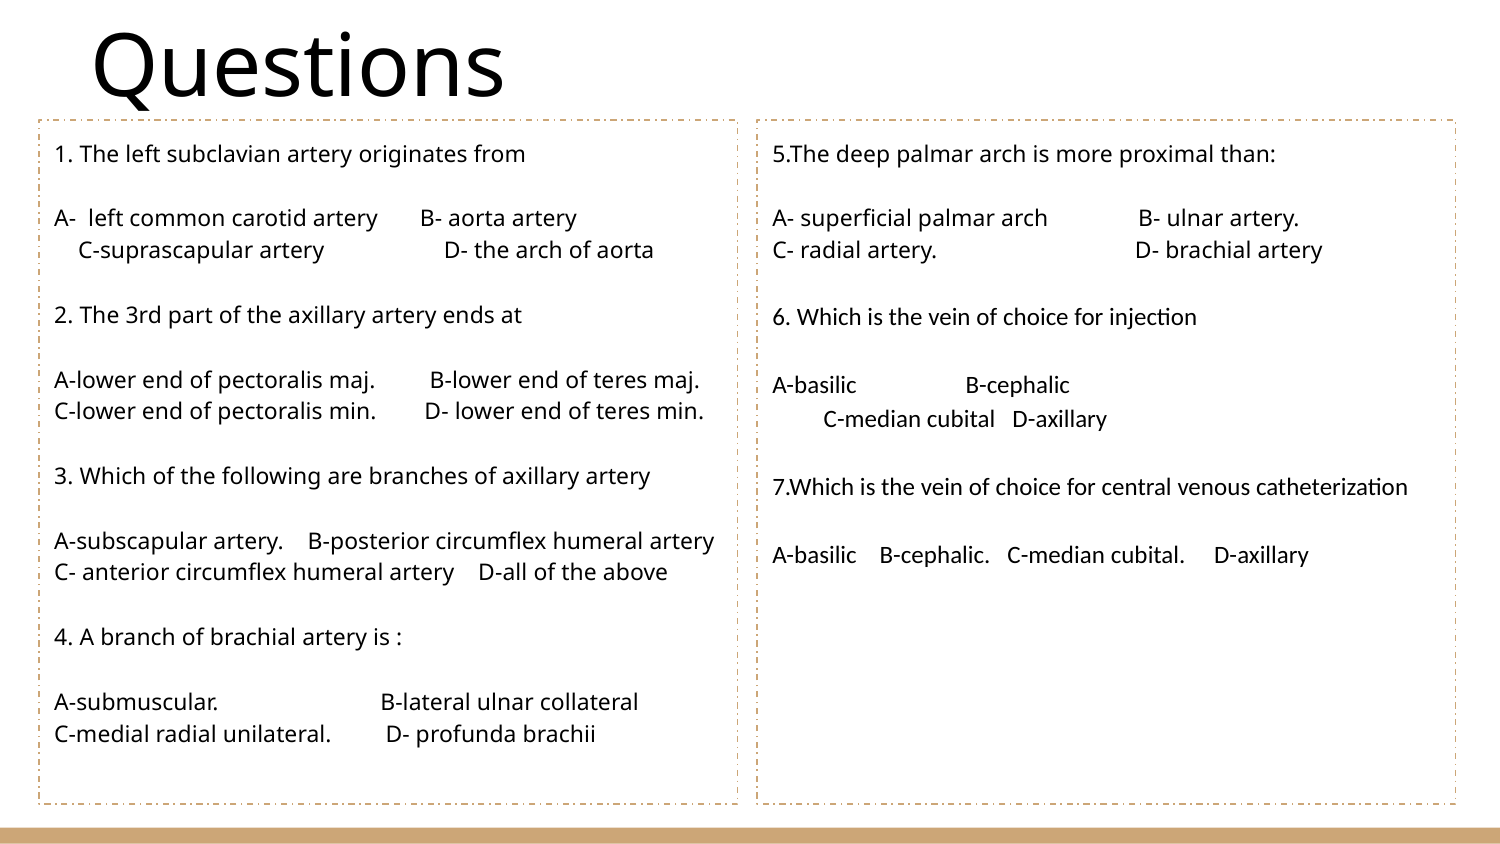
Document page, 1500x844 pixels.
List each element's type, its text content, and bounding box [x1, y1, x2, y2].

list 1. The left subclavian artery originates from A- left common carotid artery B- aorta artery C-suprascapular artery D- the arch of aorta 2. The 3rd part of the axillary artery ends at A-lower end of pectoralis maj. B-lower end of teres maj. C-lower end of pectoralis min. D- lower end of teres min. 3. Which of the following are branches of axillary artery A-subscapular artery. B-posterior circumflex humeral artery C- anterior circumflex humeral artery D-all of the above 4. A branch of brachial artery is : A-submuscular. B-lateral ulnar collateral C-medial radial unilateral. D- profunda brachii [39, 120, 738, 805]
title Questions [75, 0, 1425, 129]
text_box 5.The deep palmar arch is more proximal than: A- superficial palmar arch B- ulnar artery. C- radial artery. D- brachial artery 6. Which is the vein of choice for injection A-basilic B-cephalic C-median cubital D-axillary 7.Which is the vein of choice for central venous catheterization A-basilic B-cephalic. C-median cubital. D-axillary [757, 120, 1456, 805]
